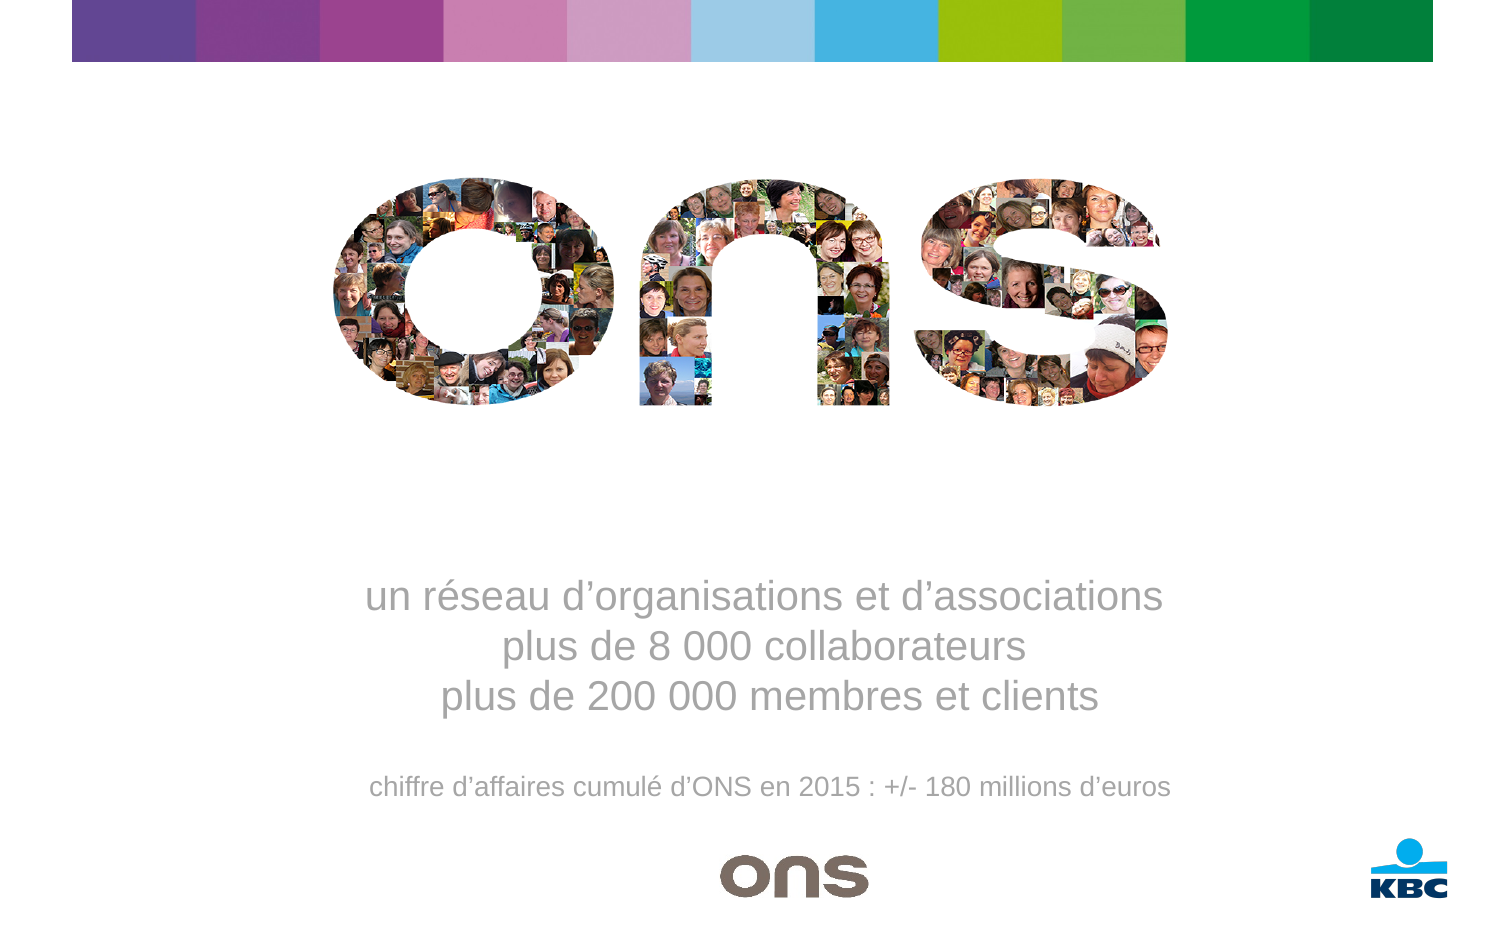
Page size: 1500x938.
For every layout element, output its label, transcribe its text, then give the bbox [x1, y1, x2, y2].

picture [72, 0, 1433, 573]
picture [719, 854, 869, 898]
slide_number un réseau d’organisations et d’associations plus de 8 000 collaborateurs plus de 200 000 membres et clients chiffre d’affaires cumulé d’ONS en 2015 : +/- 180 millions d’euros [245, 561, 1295, 838]
